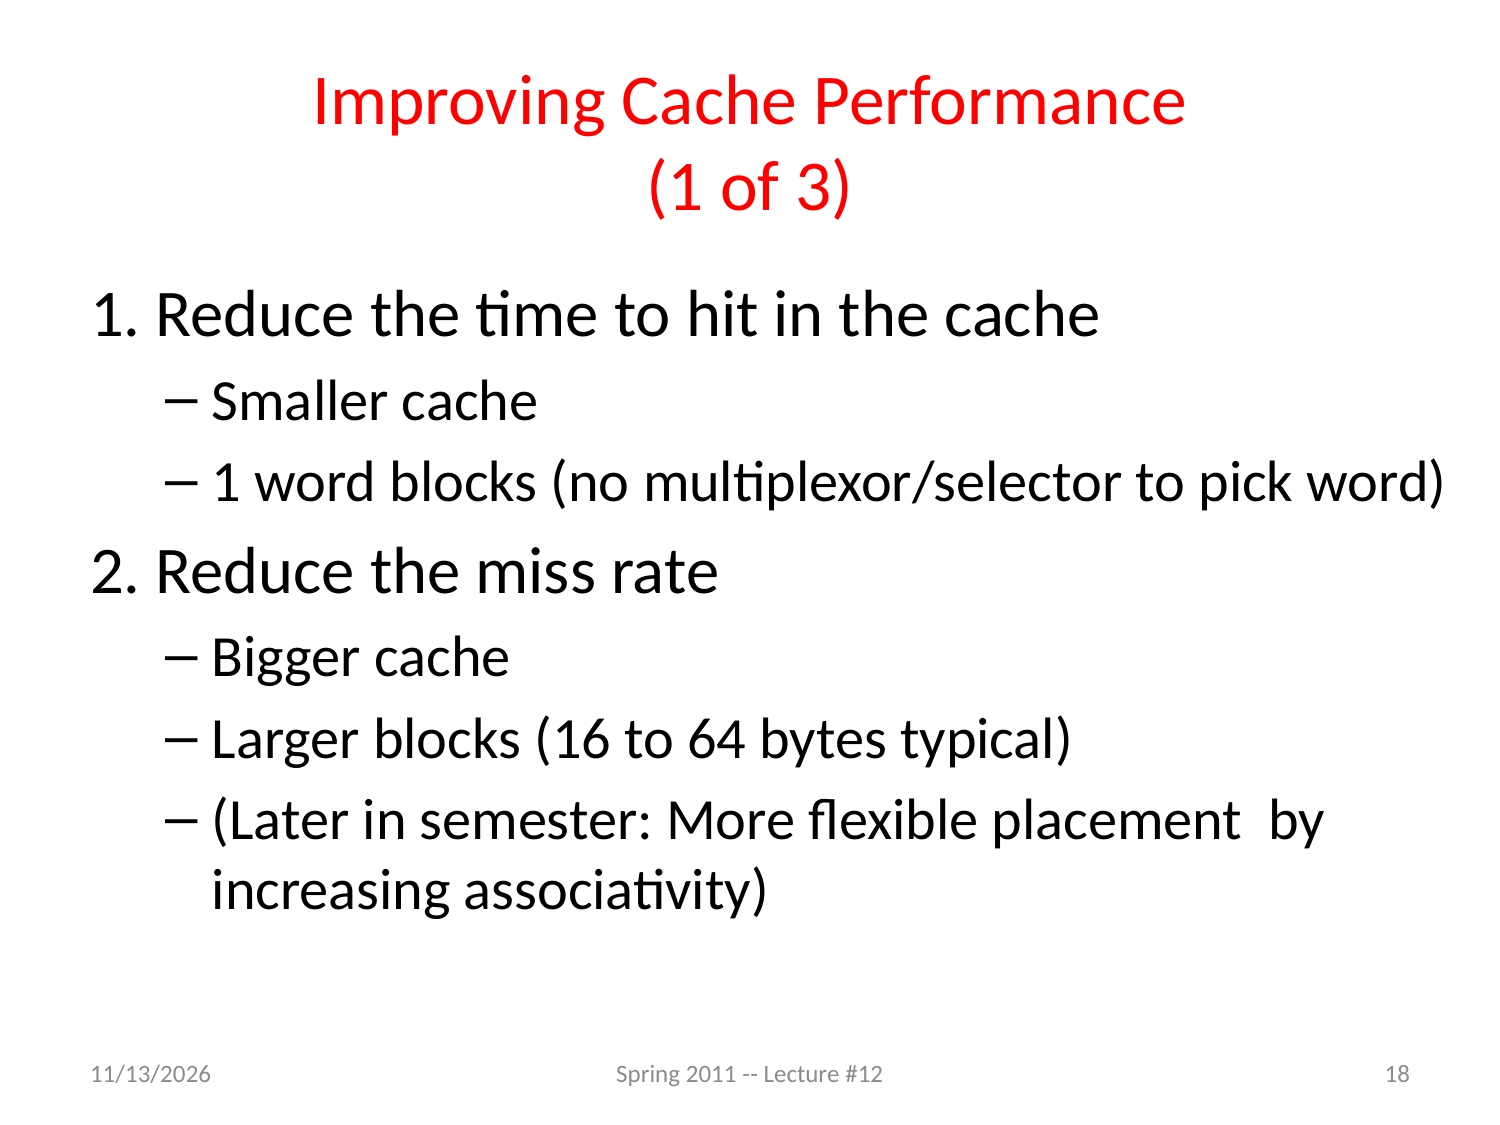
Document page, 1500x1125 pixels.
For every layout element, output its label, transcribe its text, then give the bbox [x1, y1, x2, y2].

slide_number 18 [1074, 1042, 1425, 1103]
title Improving Cache Performance (1 of 3) [75, 45, 1425, 233]
list 1. Reduce the time to hit in the cache Smaller cache 1 word blocks (no multiplexor/selector to pick word) 2. Reduce the miss rate Bigger cache Larger blocks (16 to 64 bytes typical) (Later in semester: More flexible placement by increasing associativity) [75, 262, 1500, 1084]
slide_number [75, 1042, 425, 1103]
footer Spring 2011 -- Lecture #12 [512, 1042, 988, 1103]
